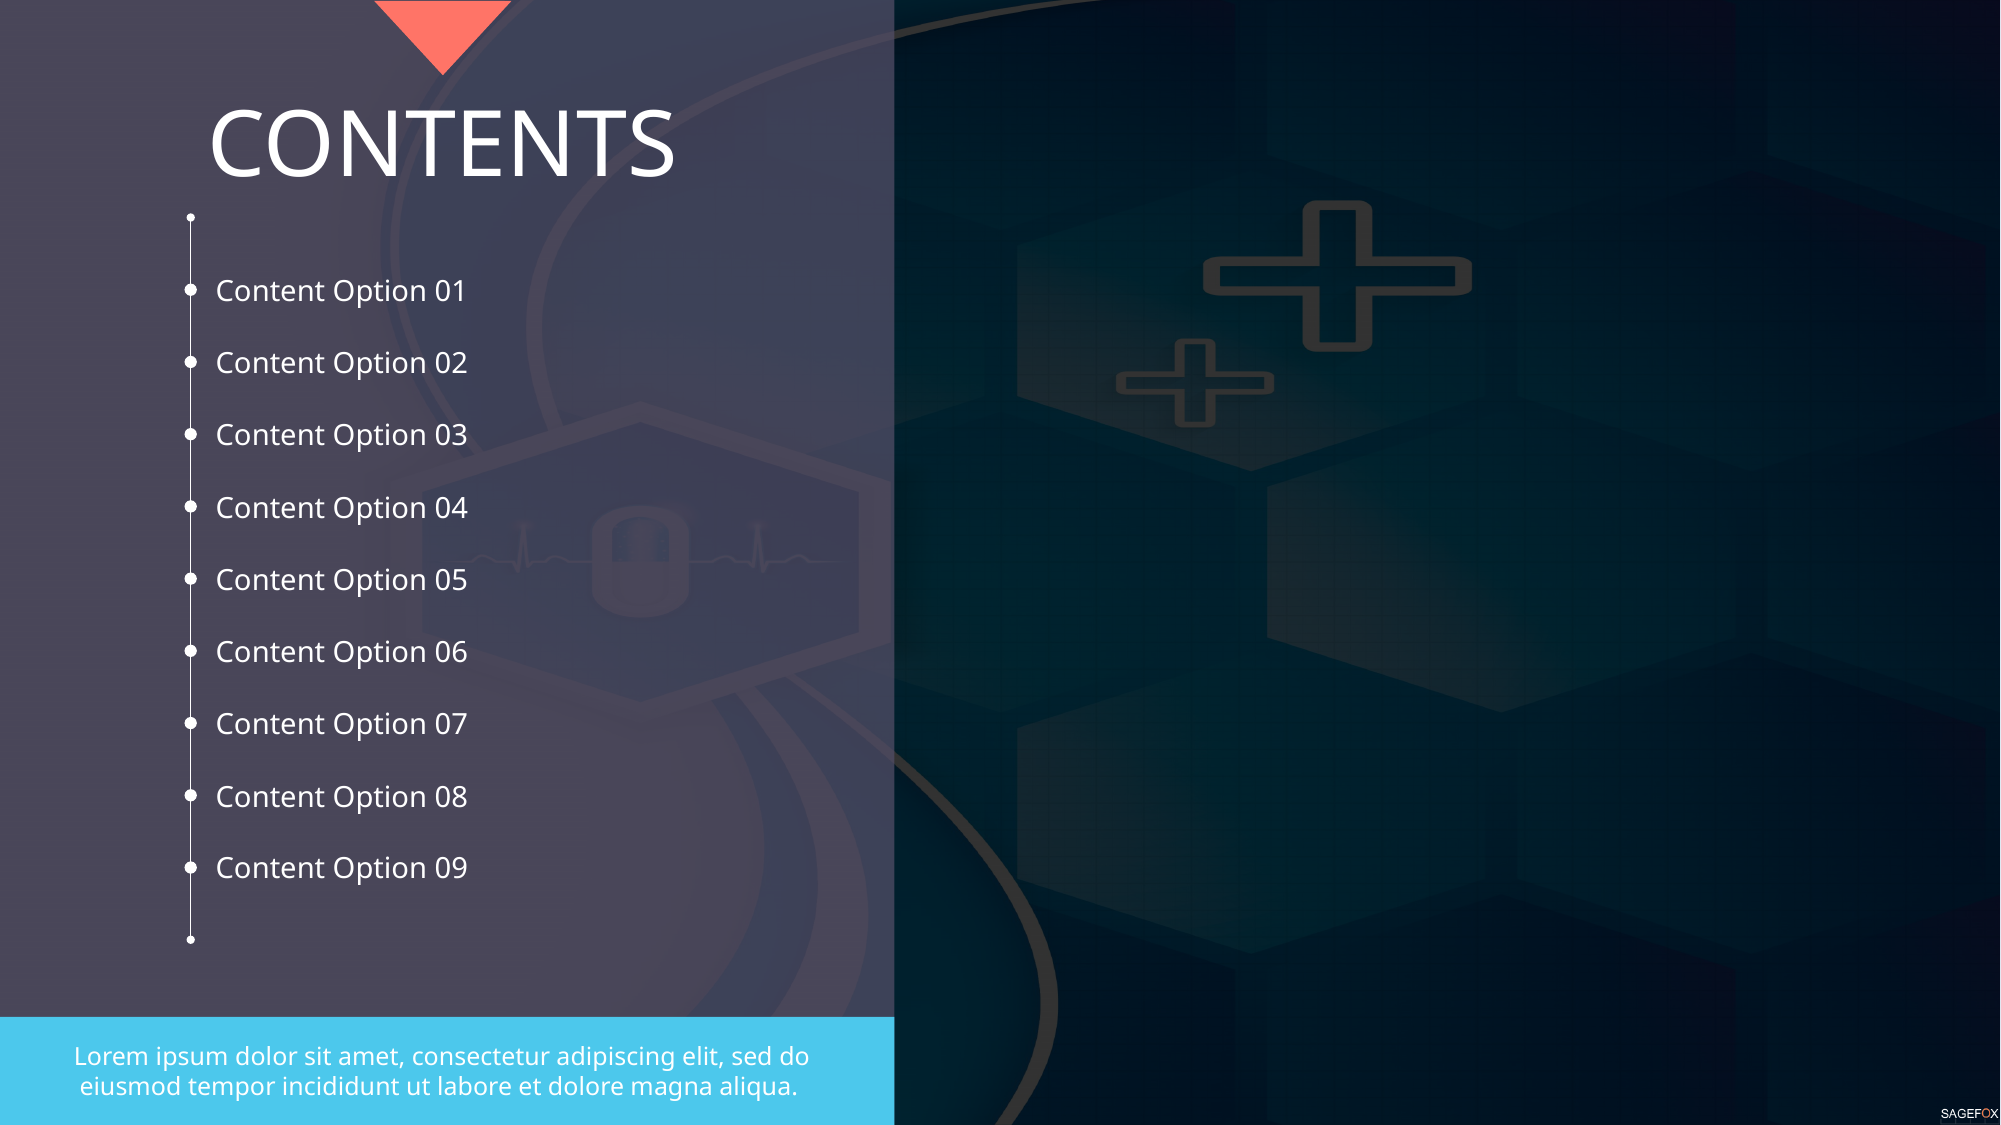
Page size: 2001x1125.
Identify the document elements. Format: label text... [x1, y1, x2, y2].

text_box Content Option 01 [200, 264, 501, 315]
text_box Content Option 04 [200, 481, 501, 532]
text_box [371, 0, 514, 77]
text_box [0, 1016, 895, 1125]
text_box Content Option 06 [200, 626, 501, 676]
text_box [0, 0, 895, 1016]
text_box CONTENTS [142, 77, 743, 202]
picture [895, 0, 2001, 1125]
text_box Content Option 02 [200, 337, 501, 387]
text_box Content Option 03 [200, 408, 501, 459]
text_box Content Option 07 [200, 697, 501, 748]
text_box Lorem ipsum dolor sit amet, consectetur adipiscing elit, sed do eiusmod tempor incididunt ut labore et dolore magna aliqua. [11, 1033, 874, 1108]
text_box Content Option 05 [200, 554, 501, 604]
text_box Content Option 08 [200, 770, 501, 821]
text_box Content Option 09 [200, 842, 501, 893]
